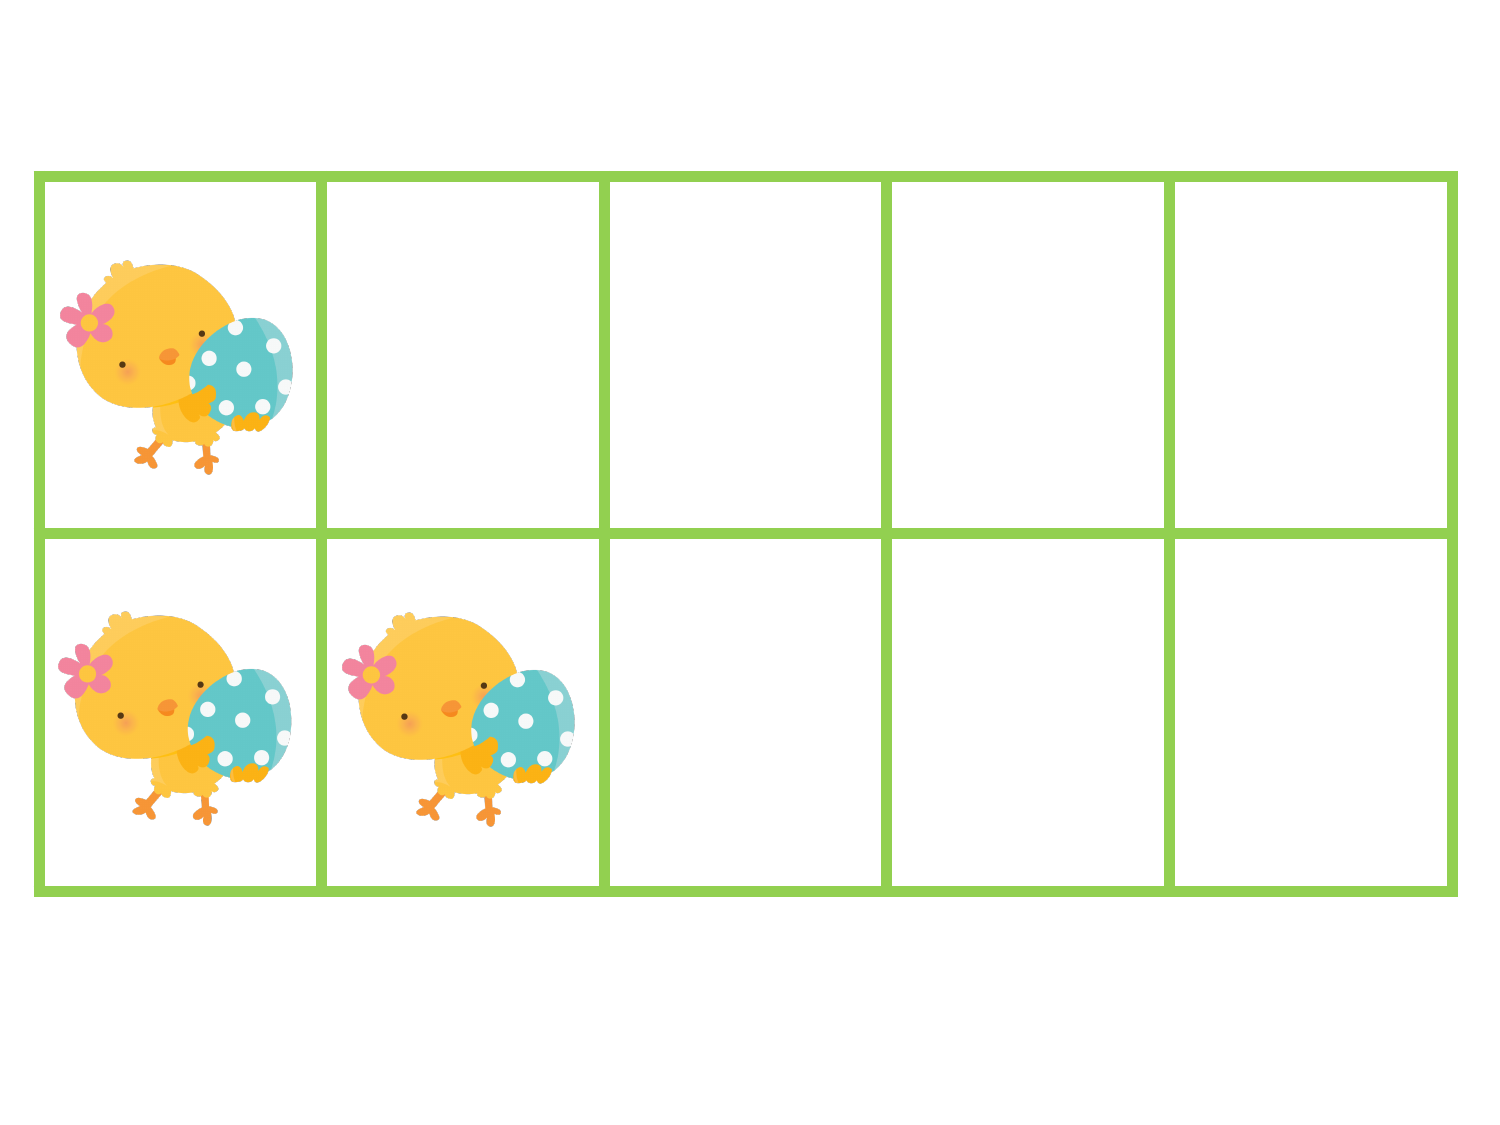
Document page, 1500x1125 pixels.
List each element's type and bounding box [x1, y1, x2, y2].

table_header [610, 182, 881, 528]
picture [49, 251, 303, 487]
table_cell [1175, 539, 1447, 886]
table_cell [45, 539, 316, 886]
picture [332, 603, 585, 839]
table_header [892, 182, 1164, 528]
table_cell [892, 539, 1164, 886]
table_cell [327, 539, 599, 886]
table_header [1175, 182, 1447, 528]
picture [48, 602, 302, 838]
table_header [327, 182, 599, 528]
table_header [45, 182, 316, 528]
table_cell [610, 539, 881, 886]
